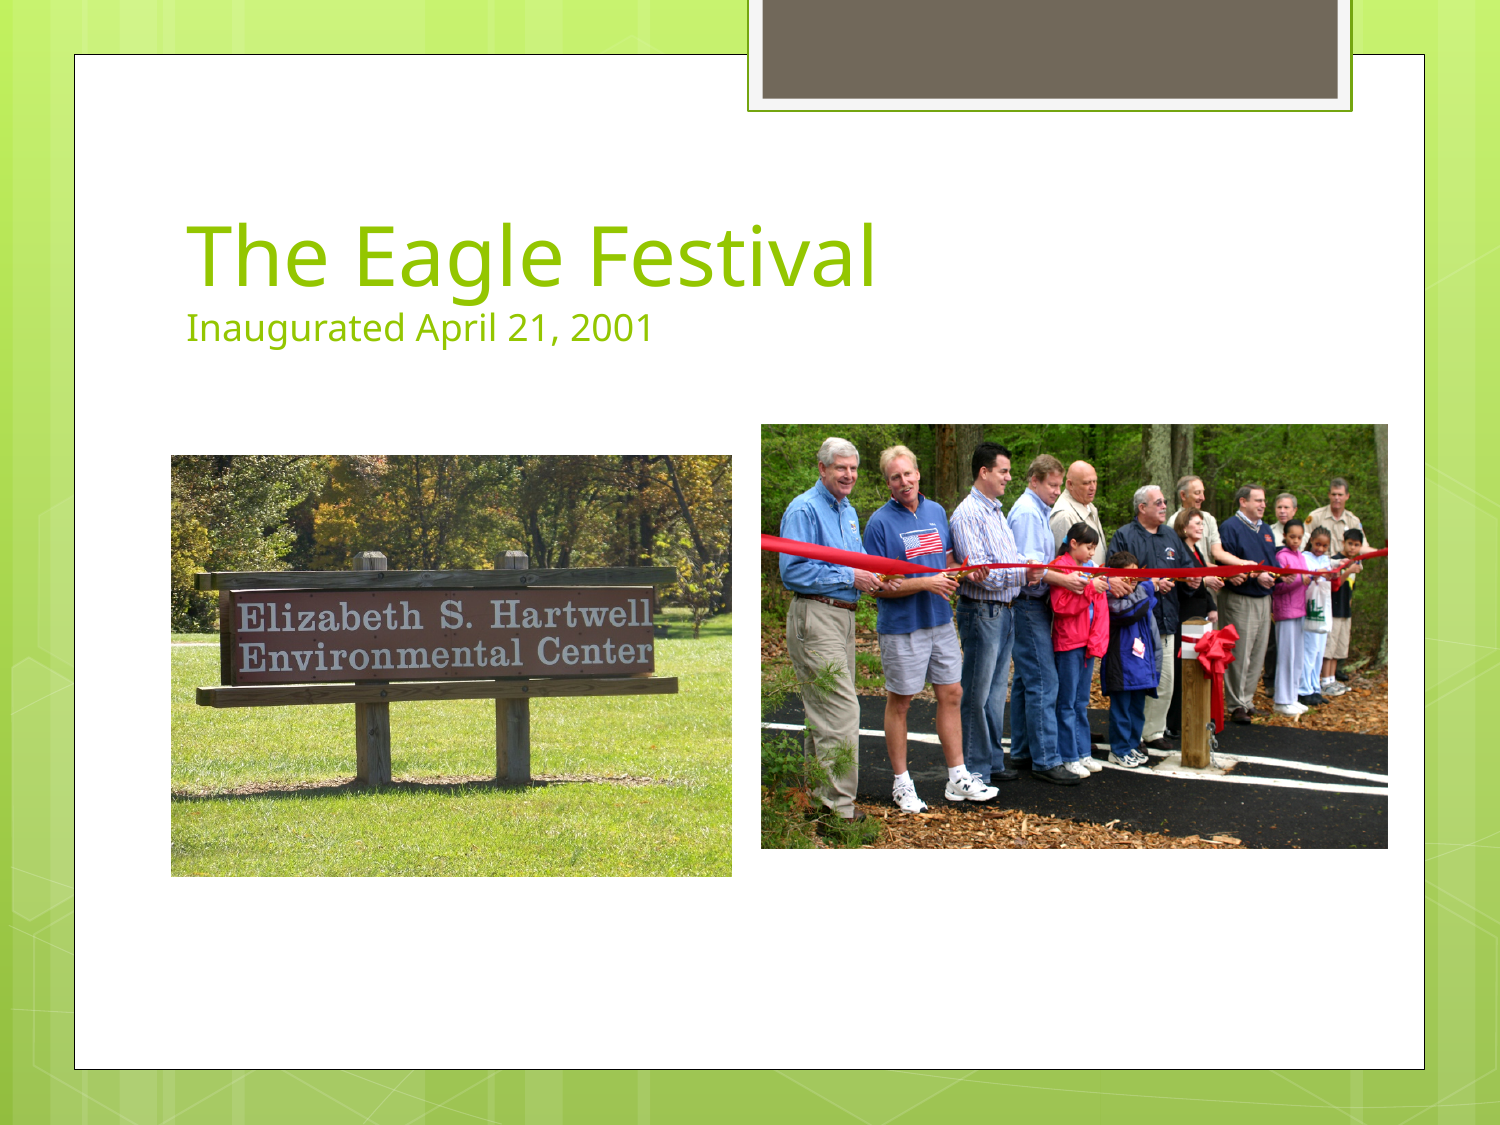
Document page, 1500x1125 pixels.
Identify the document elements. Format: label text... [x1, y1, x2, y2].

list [170, 454, 733, 877]
title The Eagle Festival Inaugurated April 21, 2001 [171, 168, 1324, 357]
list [761, 424, 1388, 850]
